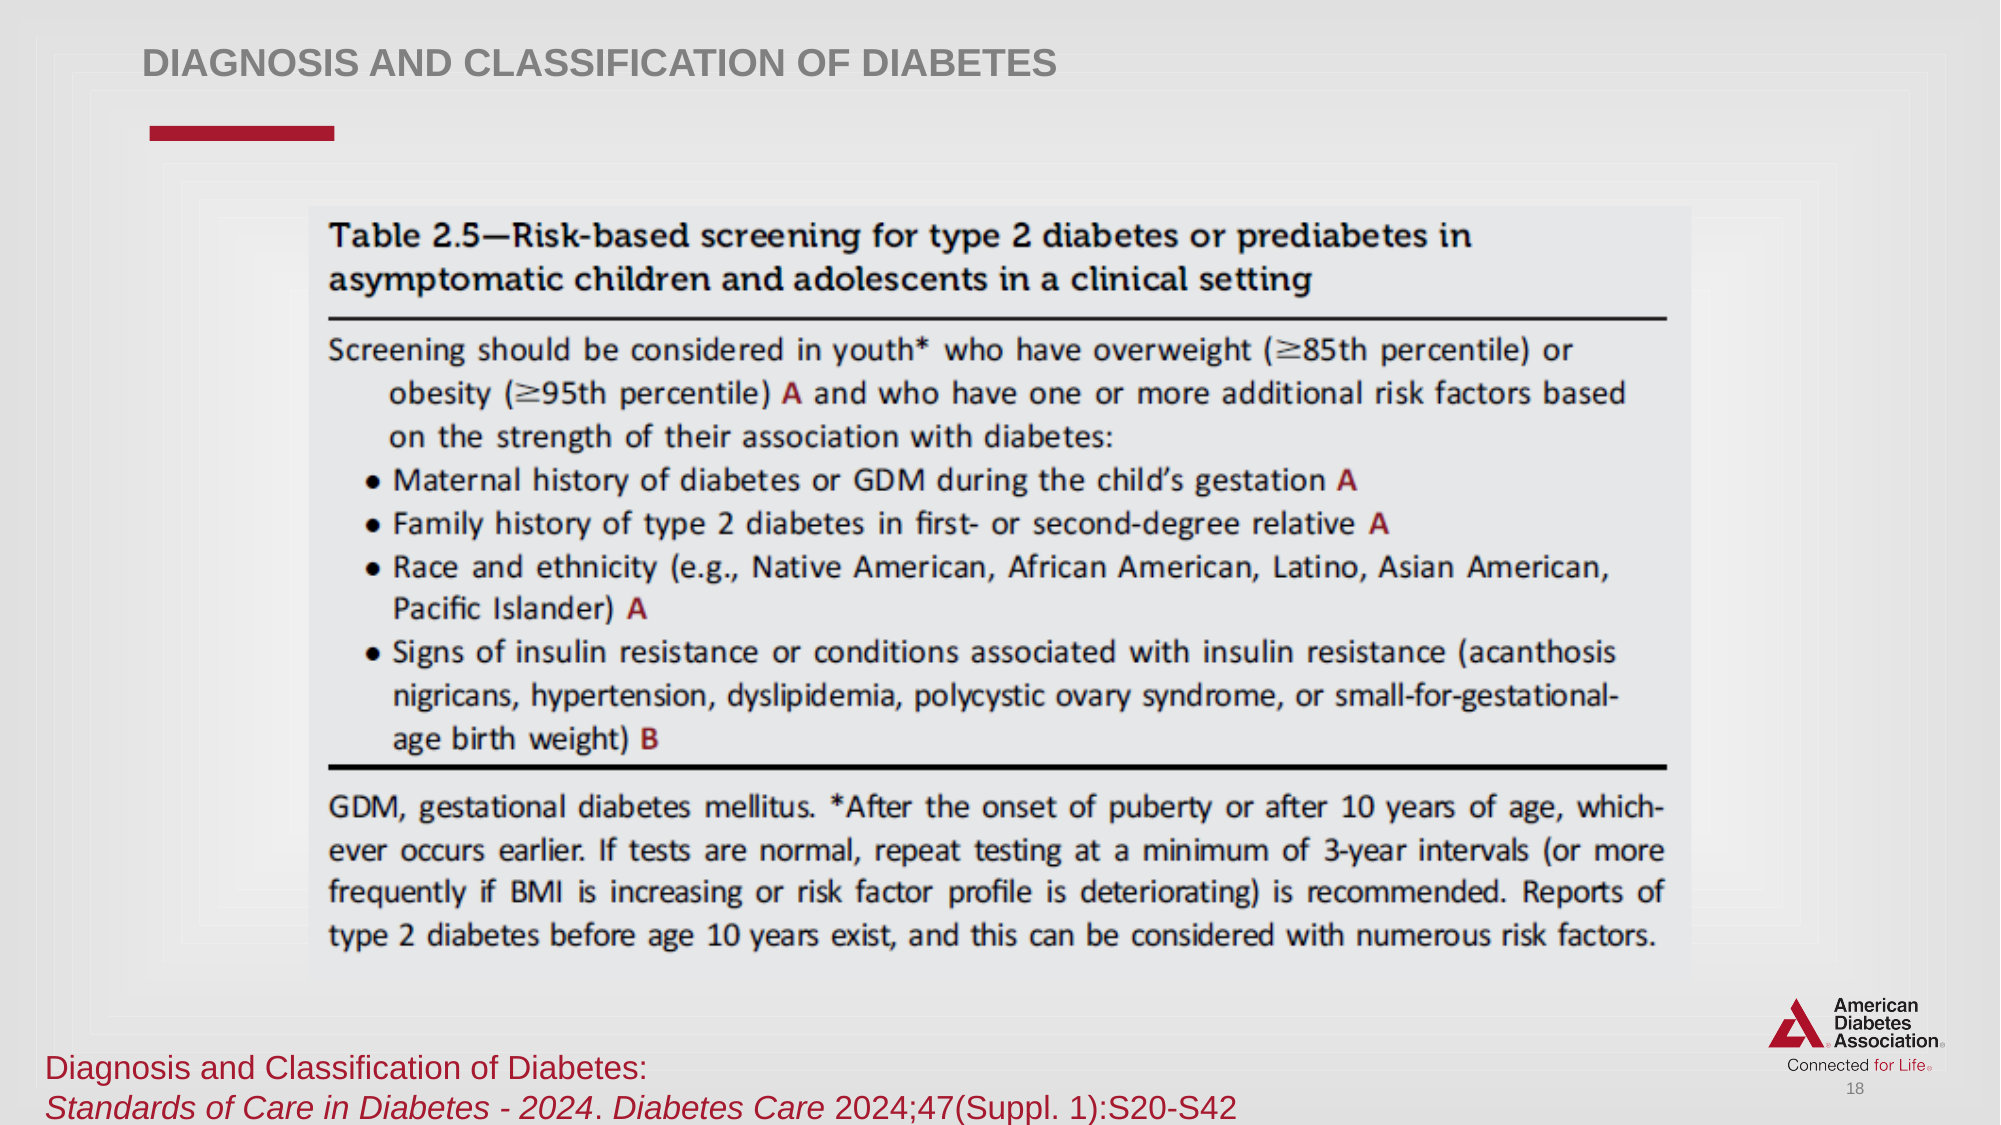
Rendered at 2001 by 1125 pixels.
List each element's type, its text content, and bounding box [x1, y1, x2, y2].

picture [308, 206, 1692, 982]
picture [1743, 983, 1968, 1091]
text_box Diagnosis and Classification of Diabetes: Standards of Care in Diabetes - 2024. Diabetes Care 2024;47(Suppl. 1):S20-S42 [29, 1039, 1614, 1125]
list DIAGNOSIS AND CLASSIFICATION of Diabetes [127, 35, 1777, 94]
